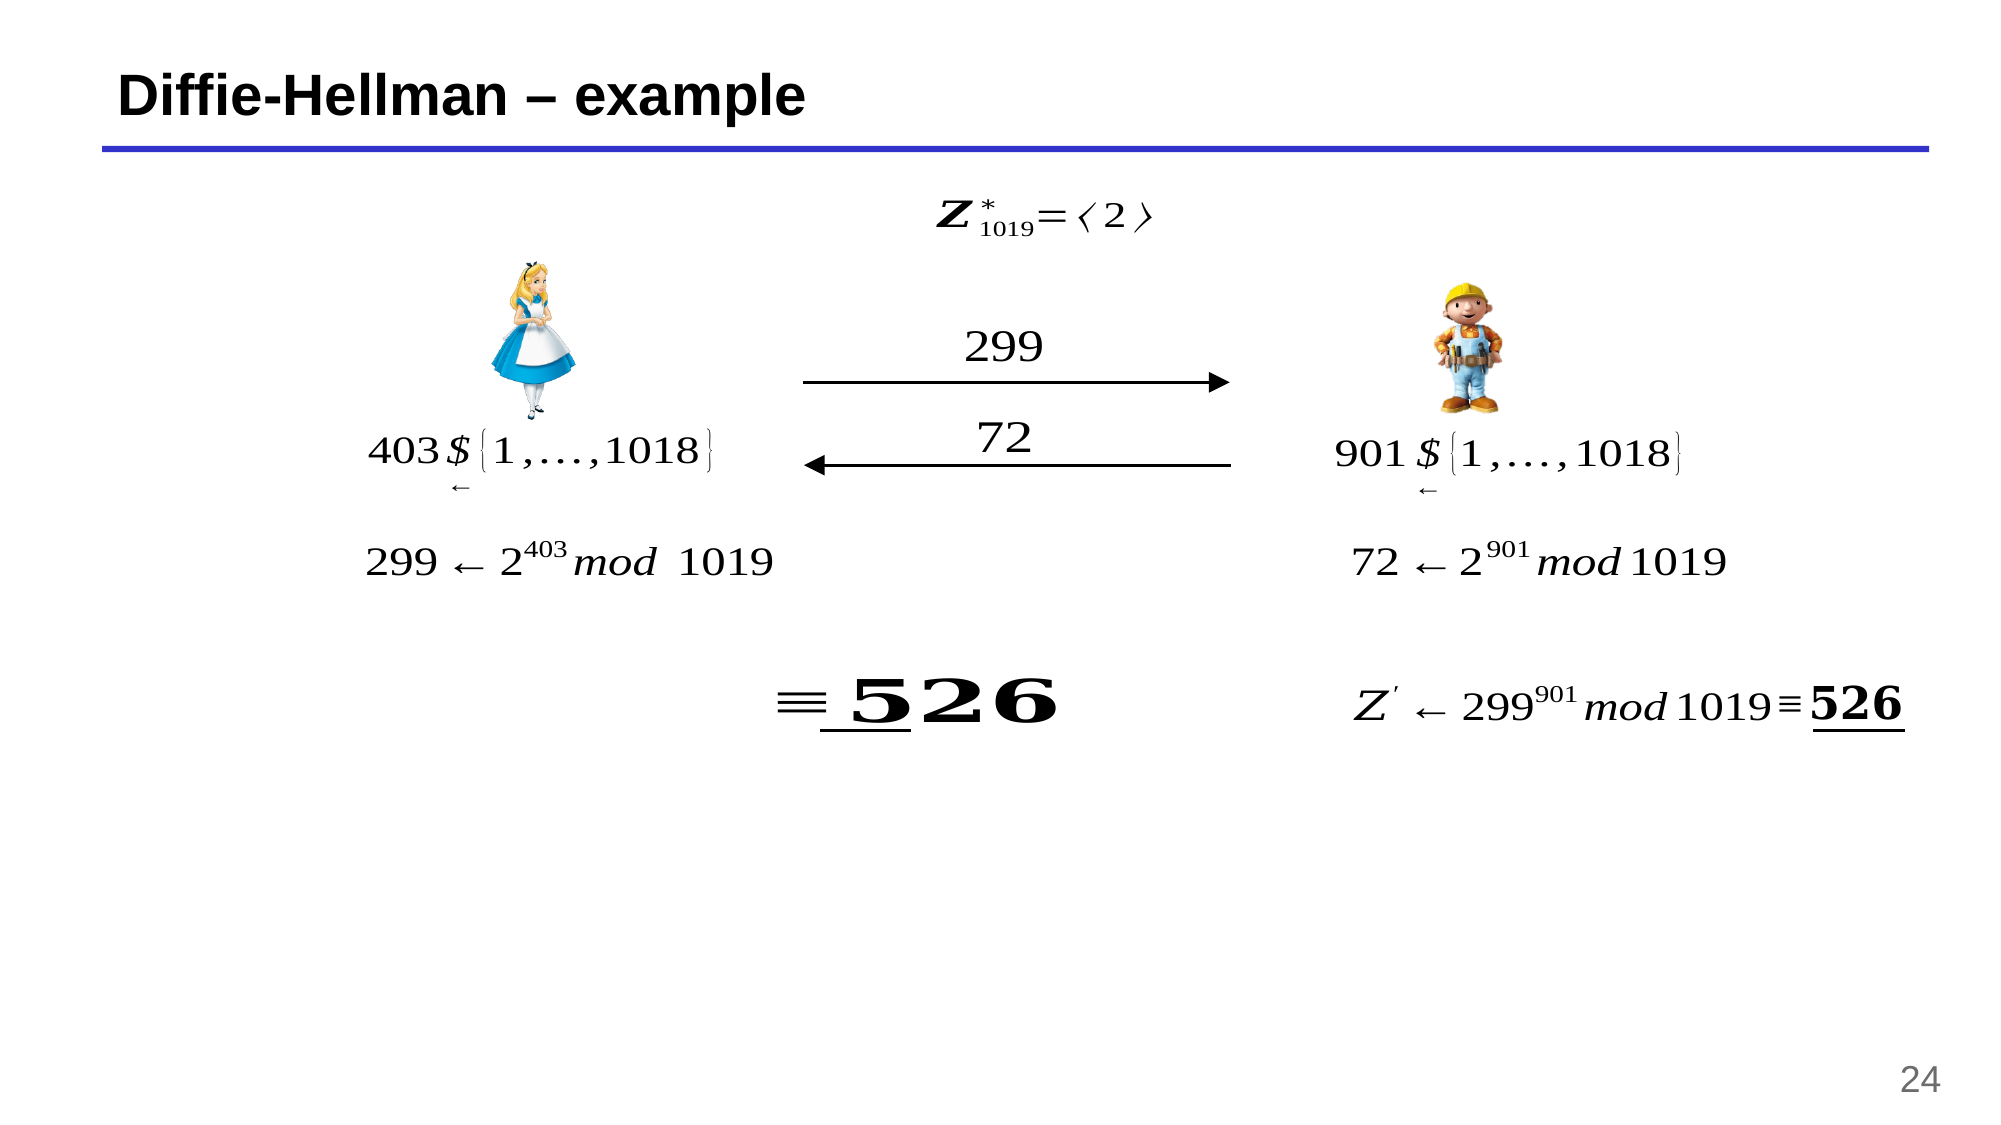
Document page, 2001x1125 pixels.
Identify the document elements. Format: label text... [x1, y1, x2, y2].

slide_number 24 [1539, 1047, 1957, 1101]
picture [490, 260, 577, 422]
picture [1432, 280, 1504, 414]
title Diffie-Hellman – example [102, 54, 1930, 130]
